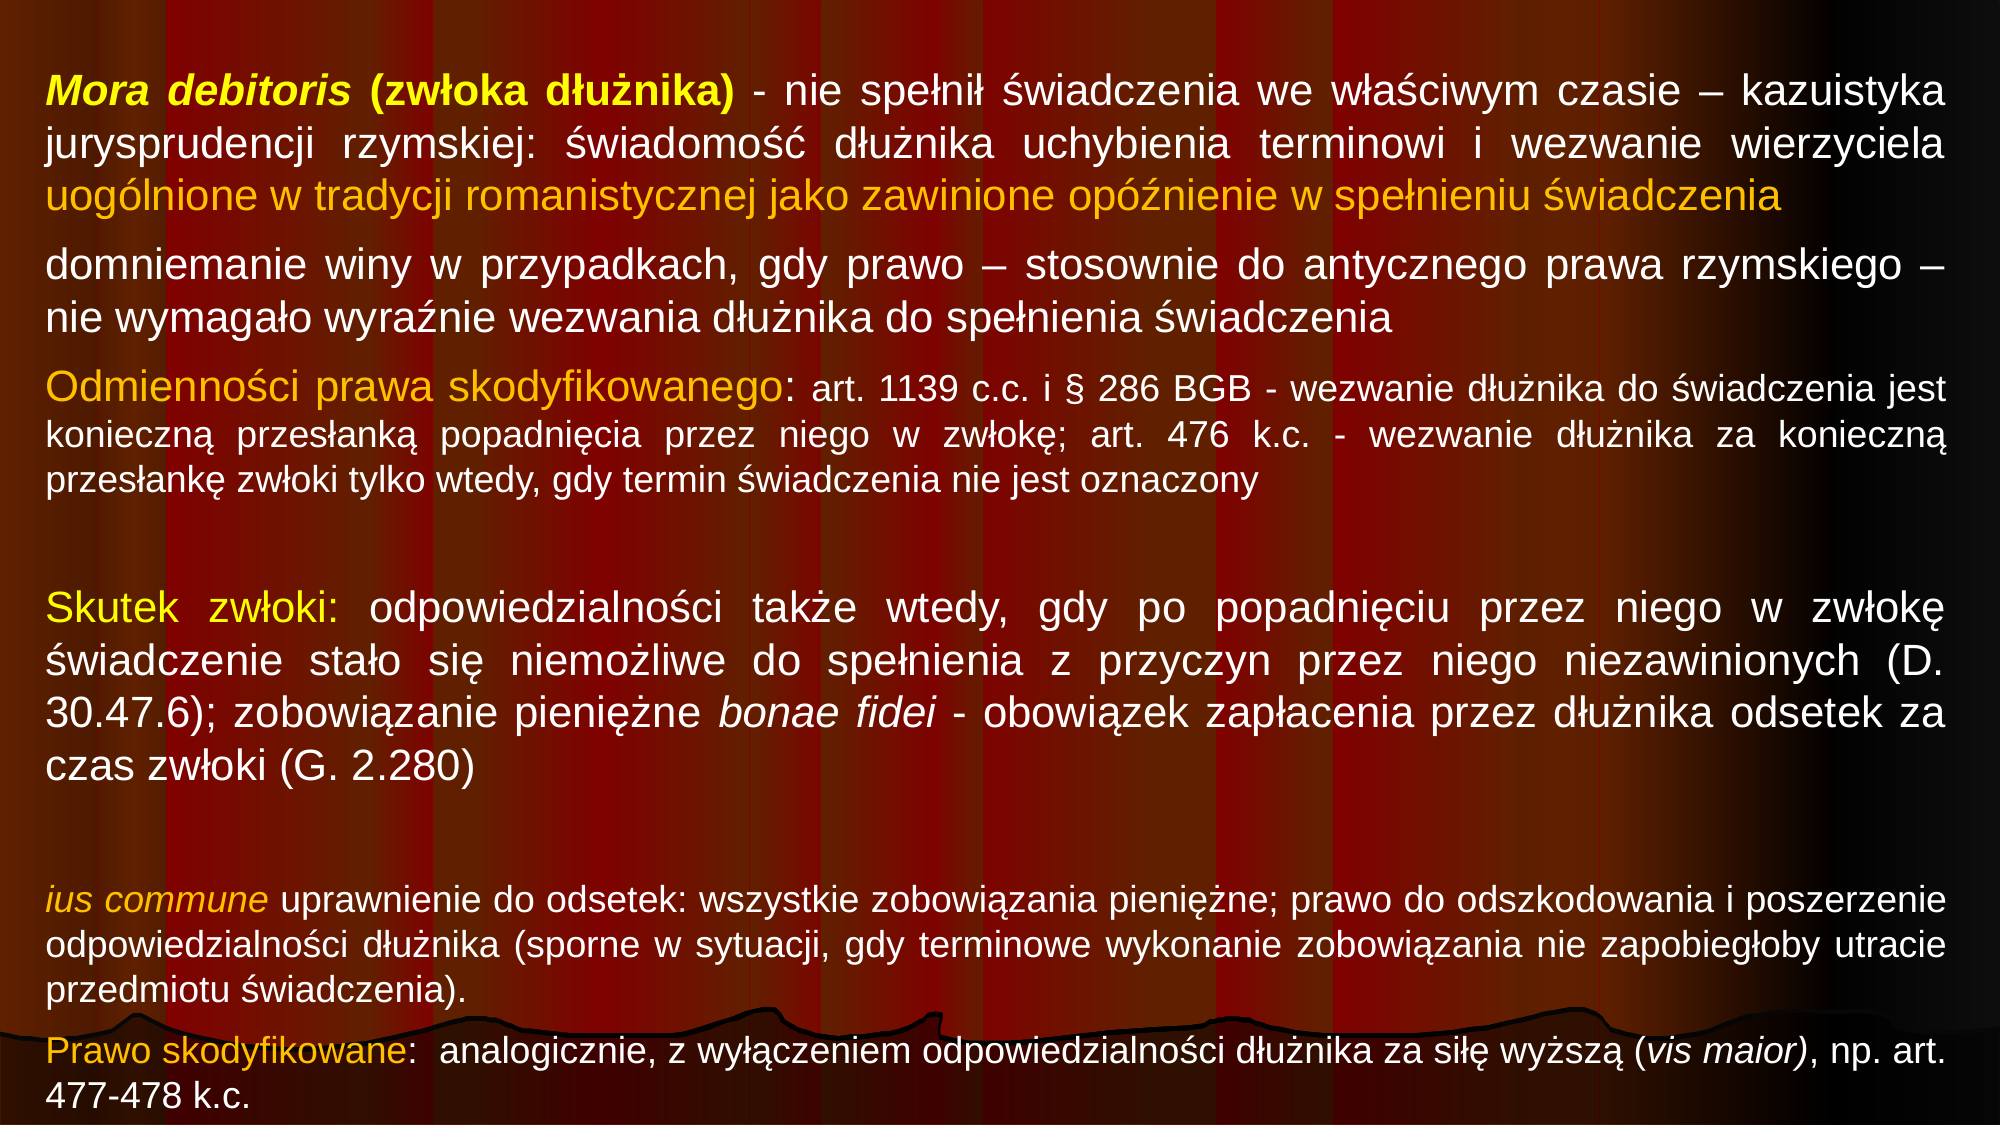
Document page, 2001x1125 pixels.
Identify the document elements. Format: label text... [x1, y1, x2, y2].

list Mora debitoris (zwłoka dłużnika) - nie spełnił świadczenia we właściwym czasie – kazuistyka jurysprudencji rzymskiej: świadomość dłużnika uchybienia terminowi i wezwanie wierzyciela uogólnione w tradycji romanistycznej jako zawinione opóźnienie w spełnieniu świadczenia domniemanie winy w przypadkach, gdy prawo – stosownie do antycznego prawa rzymskiego – nie wymagało wyraźnie wezwania dłużnika do spełnienia świadczenia Odmienności prawa skodyfikowanego: art. 1139 c.c. i § 286 BGB - wezwanie dłużnika do świadczenia jest konieczną przesłanką popadnięcia przez niego w zwłokę; art. 476 k.c. - wezwanie dłużnika za konieczną przesłankę zwłoki tylko wtedy, gdy termin świadczenia nie jest oznaczony Skutek zwłoki: odpowiedzialności także wtedy, gdy po popadnięciu przez niego w zwłokę świadczenie stało się niemożliwe do spełnienia z przyczyn przez niego niezawinionych (D. 30.47.6); zobowiązanie pieniężne bonae fidei - obowiązek zapłacenia przez dłużnika odsetek za czas zwłoki (G. 2.280) ius commune uprawnienie do odsetek: wszystkie zobowiązania pieniężne; prawo do odszkodowania i poszerzenie odpowiedzialności dłużnika (sporne w sytuacji, gdy terminowe wykonanie zobowiązania nie zapobiegłoby utracie przedmiotu świadczenia). Prawo skodyfikowane: analogicznie, z wyłączeniem odpowiedzialności dłużnika za siłę wyższą (vis maior), np. art. 477-478 k.c. [45, 62, 1947, 1125]
